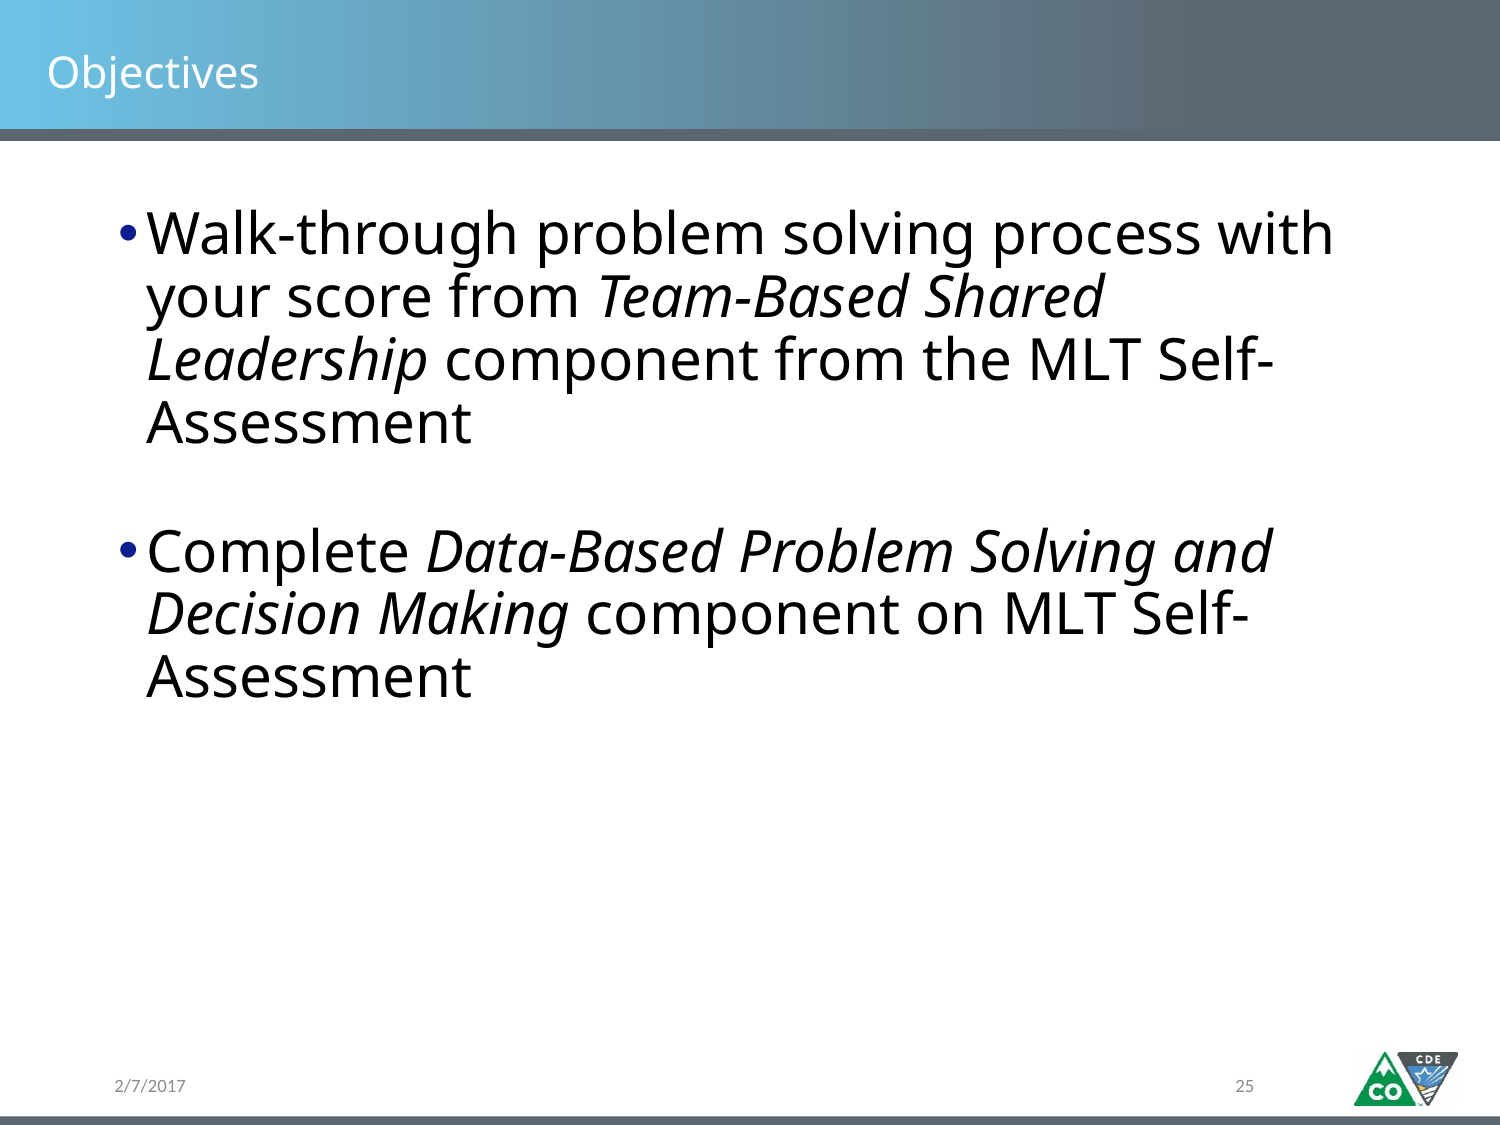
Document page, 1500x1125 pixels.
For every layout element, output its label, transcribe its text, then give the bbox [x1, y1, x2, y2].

list Walk-through problem solving process with your score from Team-Based Shared Leadership component from the MLT Self-Assessment Complete Data-Based Problem Solving and Decision Making component on MLT Self-Assessment [103, 197, 1397, 1024]
picture [1354, 1052, 1458, 1106]
title Objectives [31, 31, 1326, 117]
